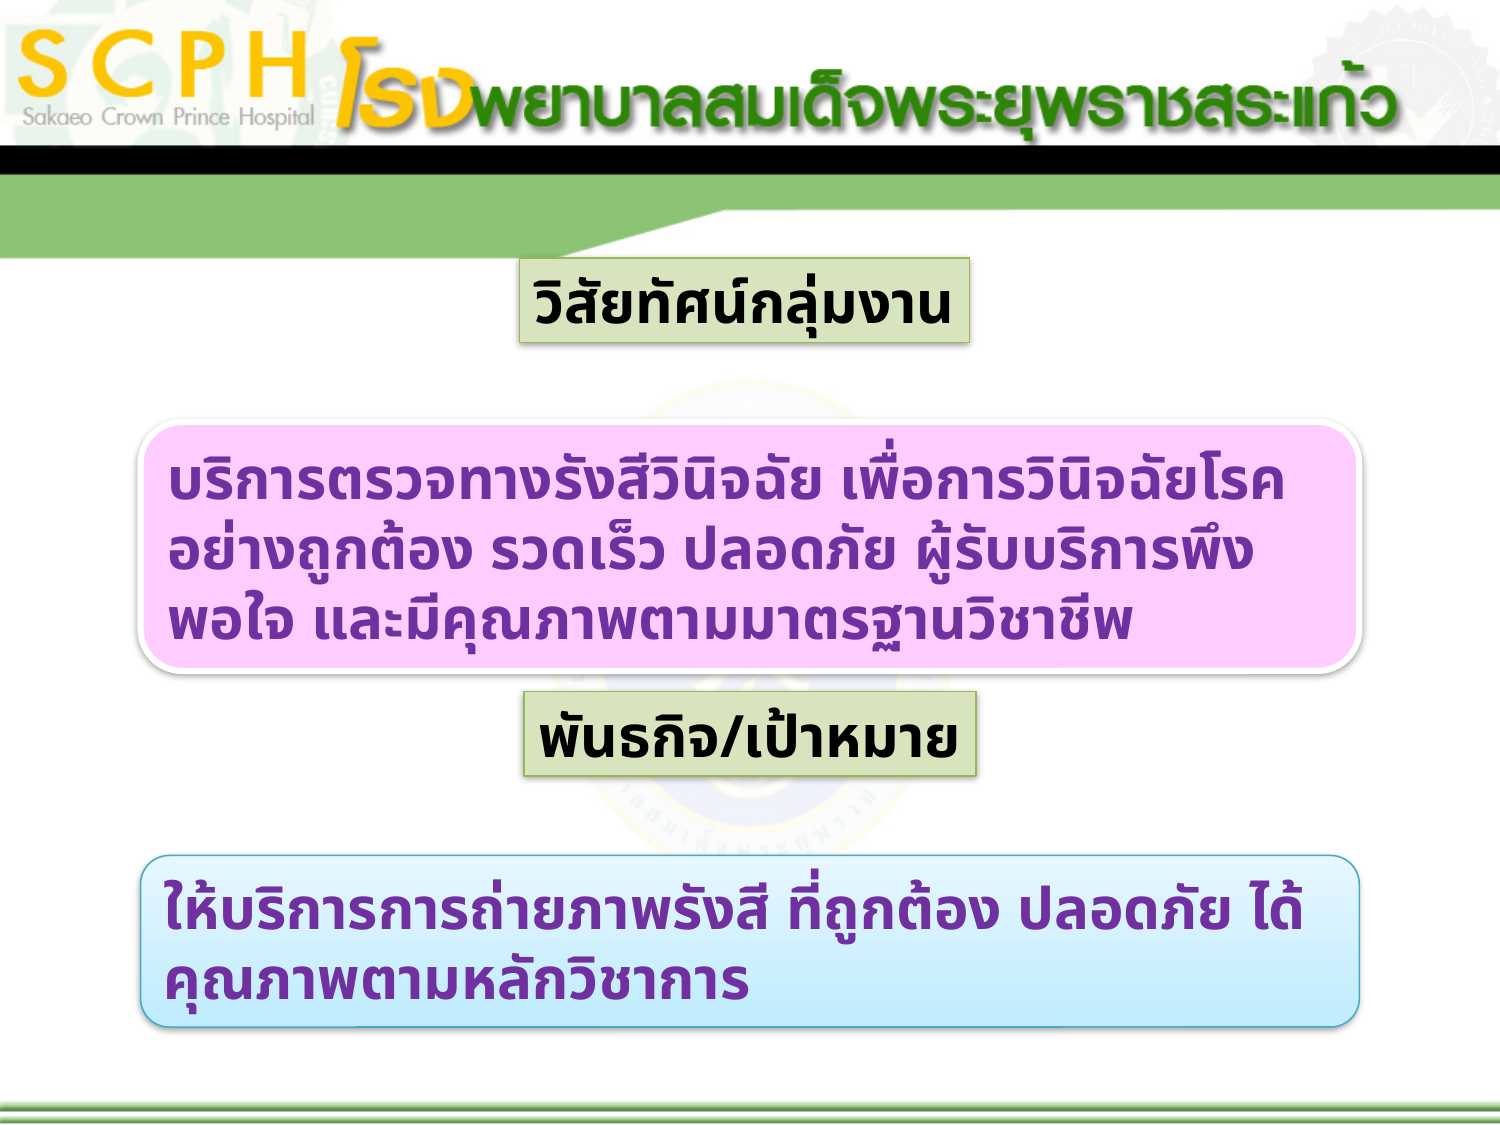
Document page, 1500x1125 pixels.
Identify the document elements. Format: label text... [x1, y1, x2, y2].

text_box ให้บริการการถ่ายภาพรังสี ที่ถูกต้อง ปลอดภัย ได้คุณภาพตามหลักวิชาการ [139, 854, 1361, 1028]
text_box วิสัยทัศน์กลุ่มงาน [519, 257, 970, 343]
text_box บริการตรวจทางรังสีวินิจฉัย เพื่อการวินิจฉัยโรค อย่างถูกต้อง รวดเร็ว ปลอดภัย ผู้รับบริการพึงพอใจ และมีคุณภาพตามมาตรฐานวิชาชีพ [137, 418, 1363, 675]
text_box พันธกิจ/เป้าหมาย [523, 691, 977, 777]
picture [0, 0, 1500, 1125]
